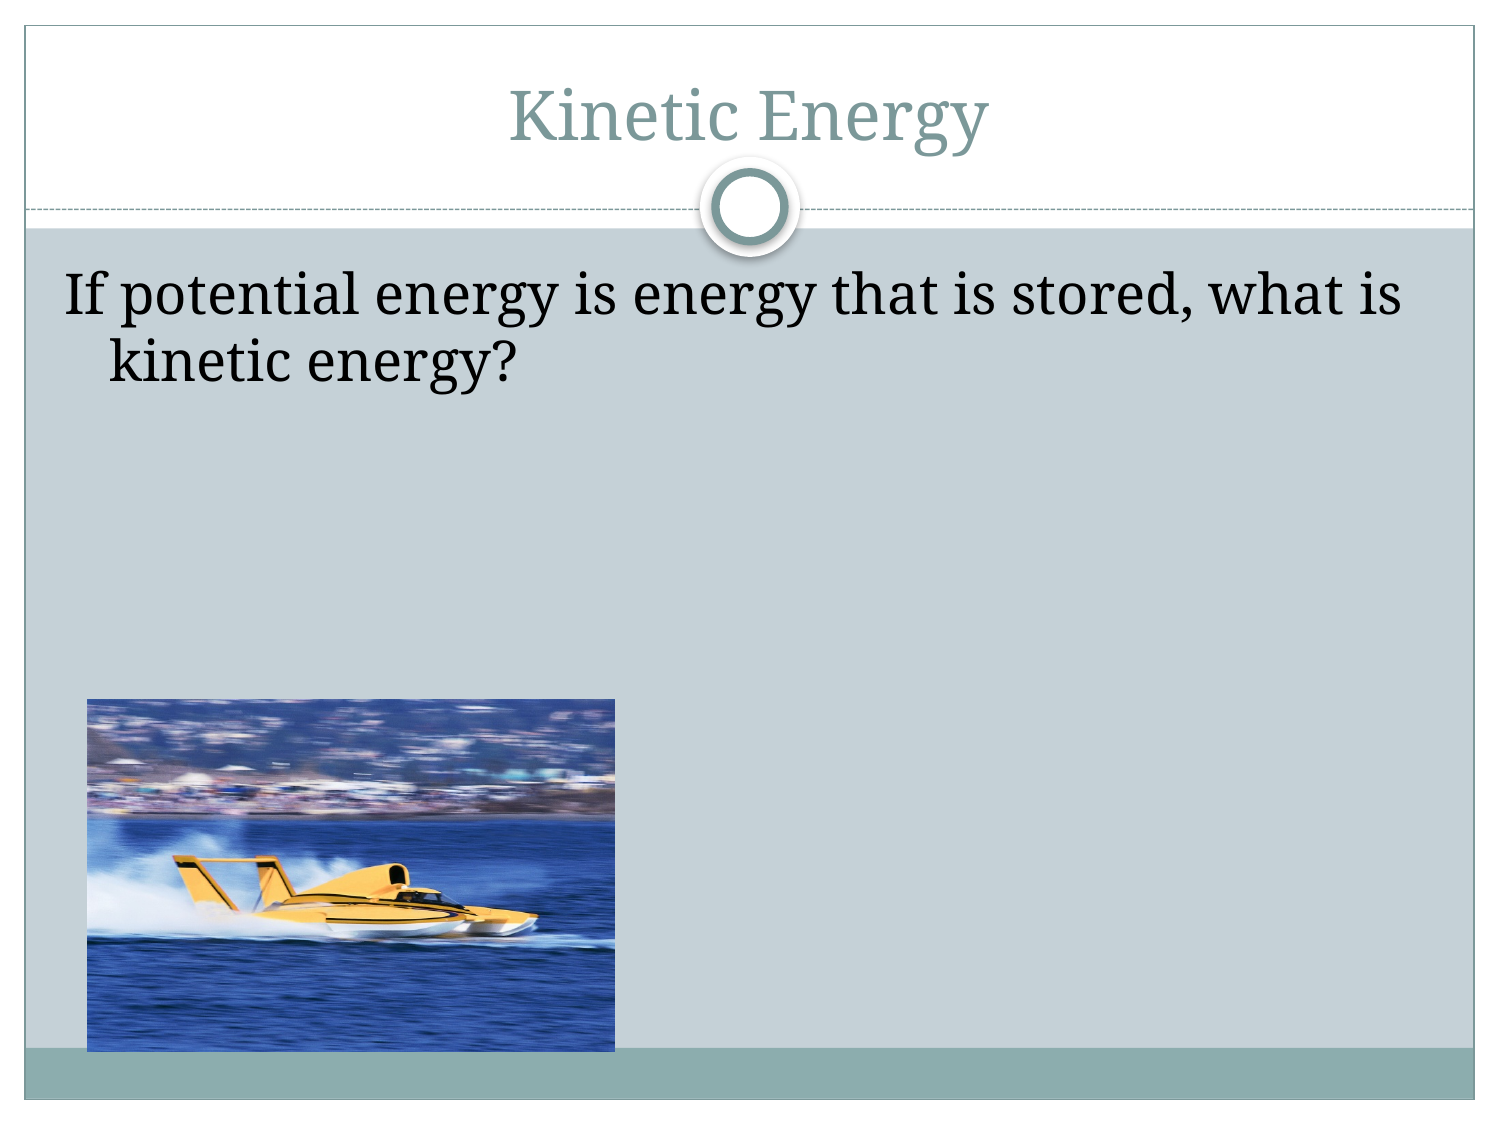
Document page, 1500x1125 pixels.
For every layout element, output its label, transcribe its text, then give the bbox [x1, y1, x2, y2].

title Kinetic Energy [49, 37, 1450, 162]
picture [87, 699, 616, 1052]
list If potential energy is energy that is stored, what is kinetic energy? [49, 250, 1445, 1001]
